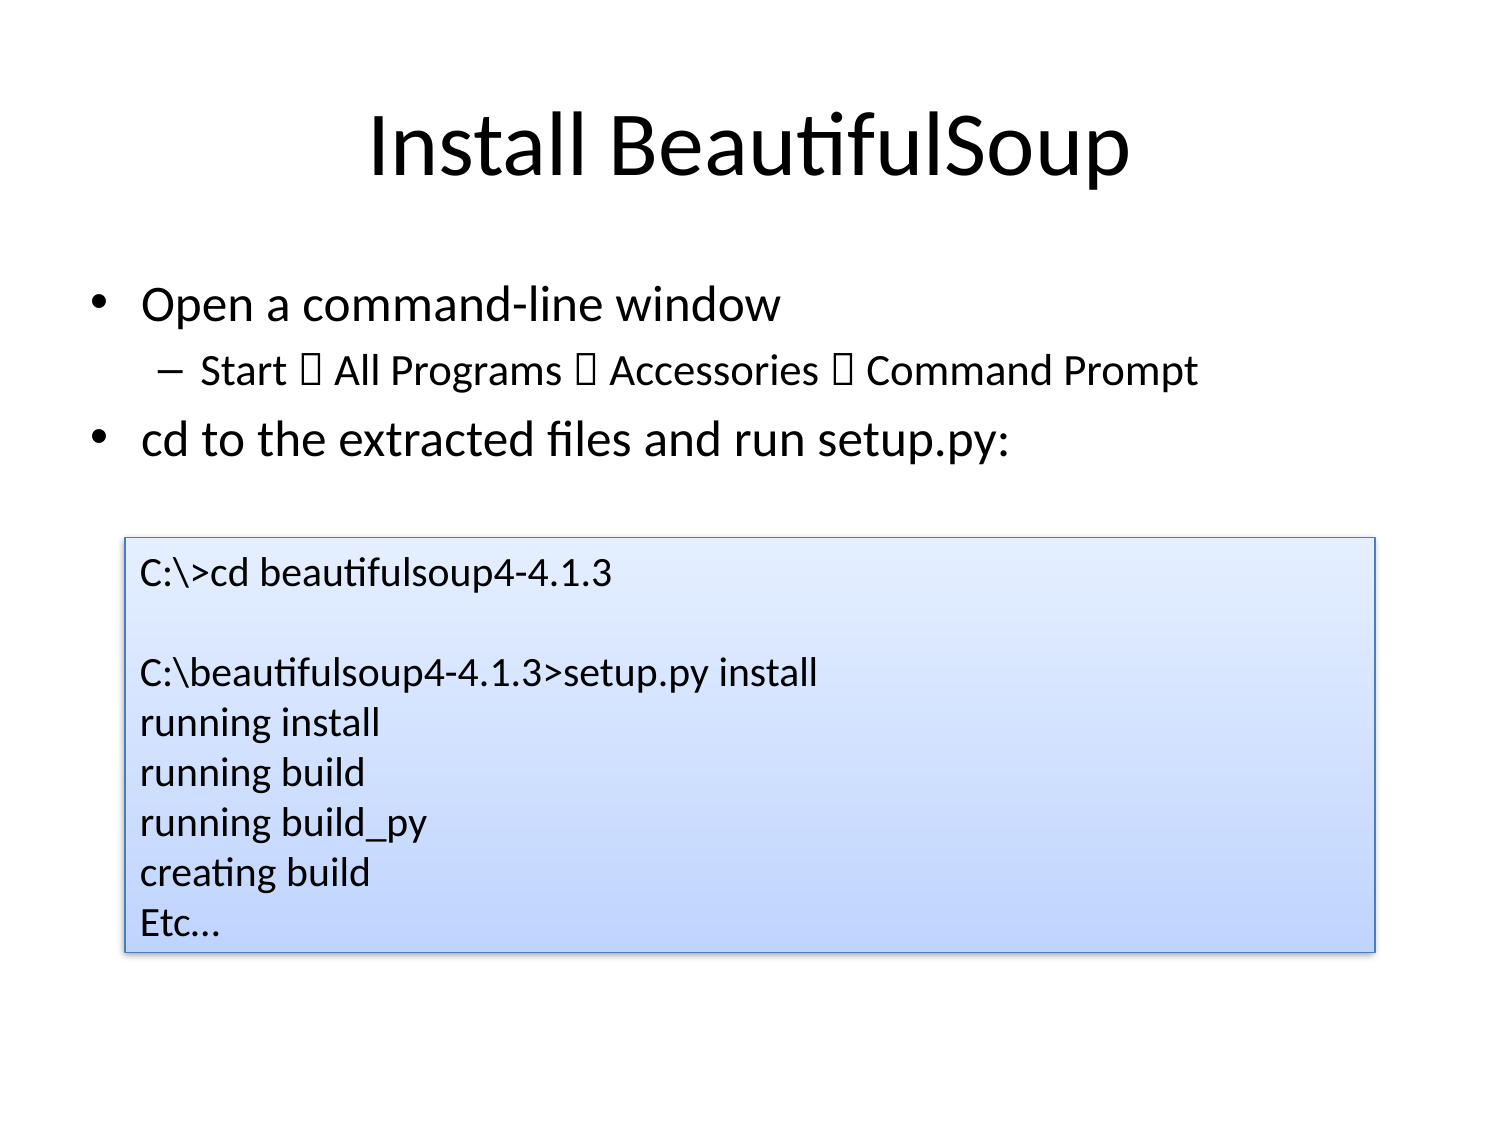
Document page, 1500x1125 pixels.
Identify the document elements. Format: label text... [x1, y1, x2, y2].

list Open a command-line window Start  All Programs  Accessories  Command Prompt cd to the extracted files and run setup.py: [75, 262, 1425, 475]
title Install BeautifulSoup [75, 45, 1425, 233]
text_box C:\>cd beautifulsoup4-4.1.3 C:\beautifulsoup4-4.1.3>setup.py install running install running build running build_py creating build Etc… [124, 537, 1376, 953]
